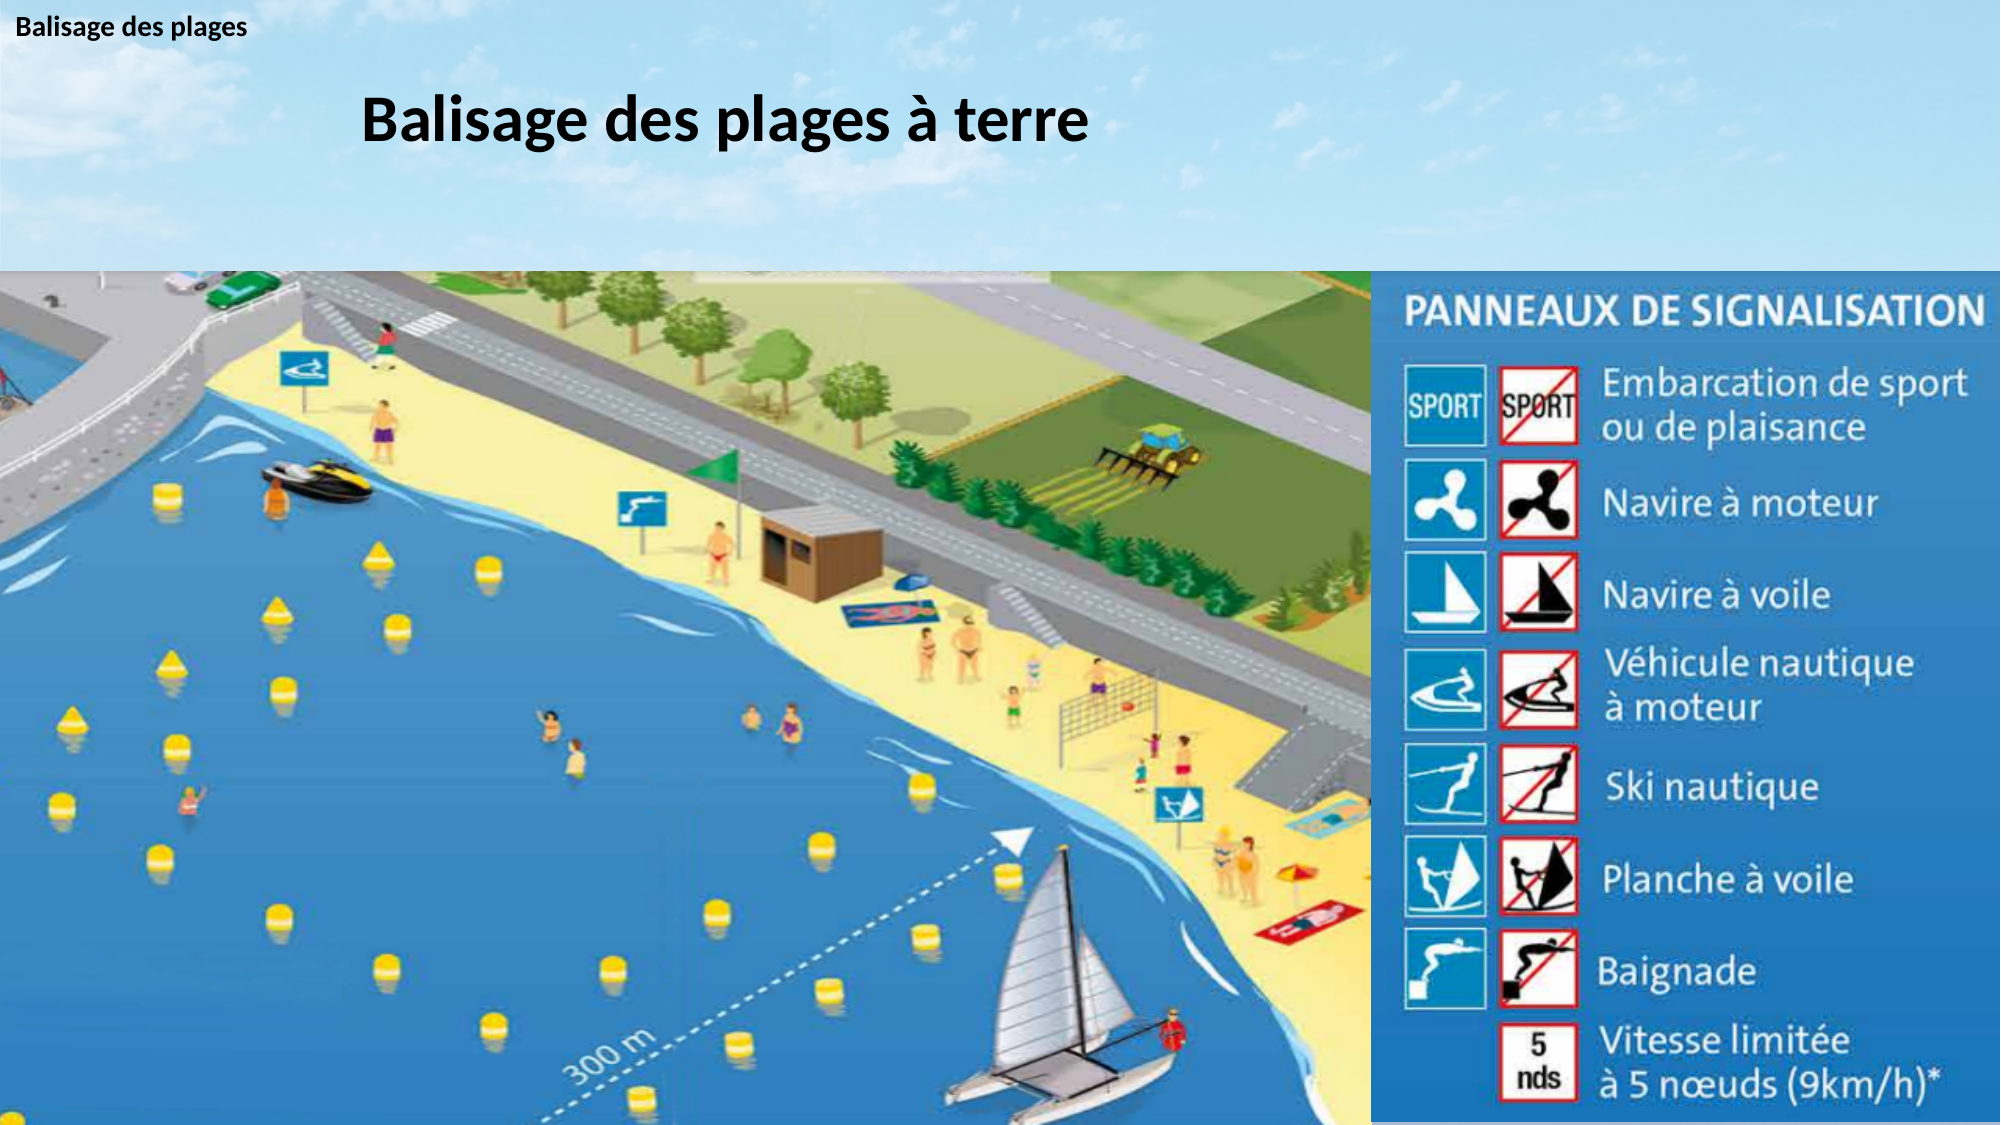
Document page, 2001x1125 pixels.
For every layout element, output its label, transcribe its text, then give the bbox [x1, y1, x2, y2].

text_box Balisage des plages [0, 0, 264, 50]
picture [0, 271, 2000, 1125]
text_box Balisage des plages à terre [346, 67, 1106, 163]
